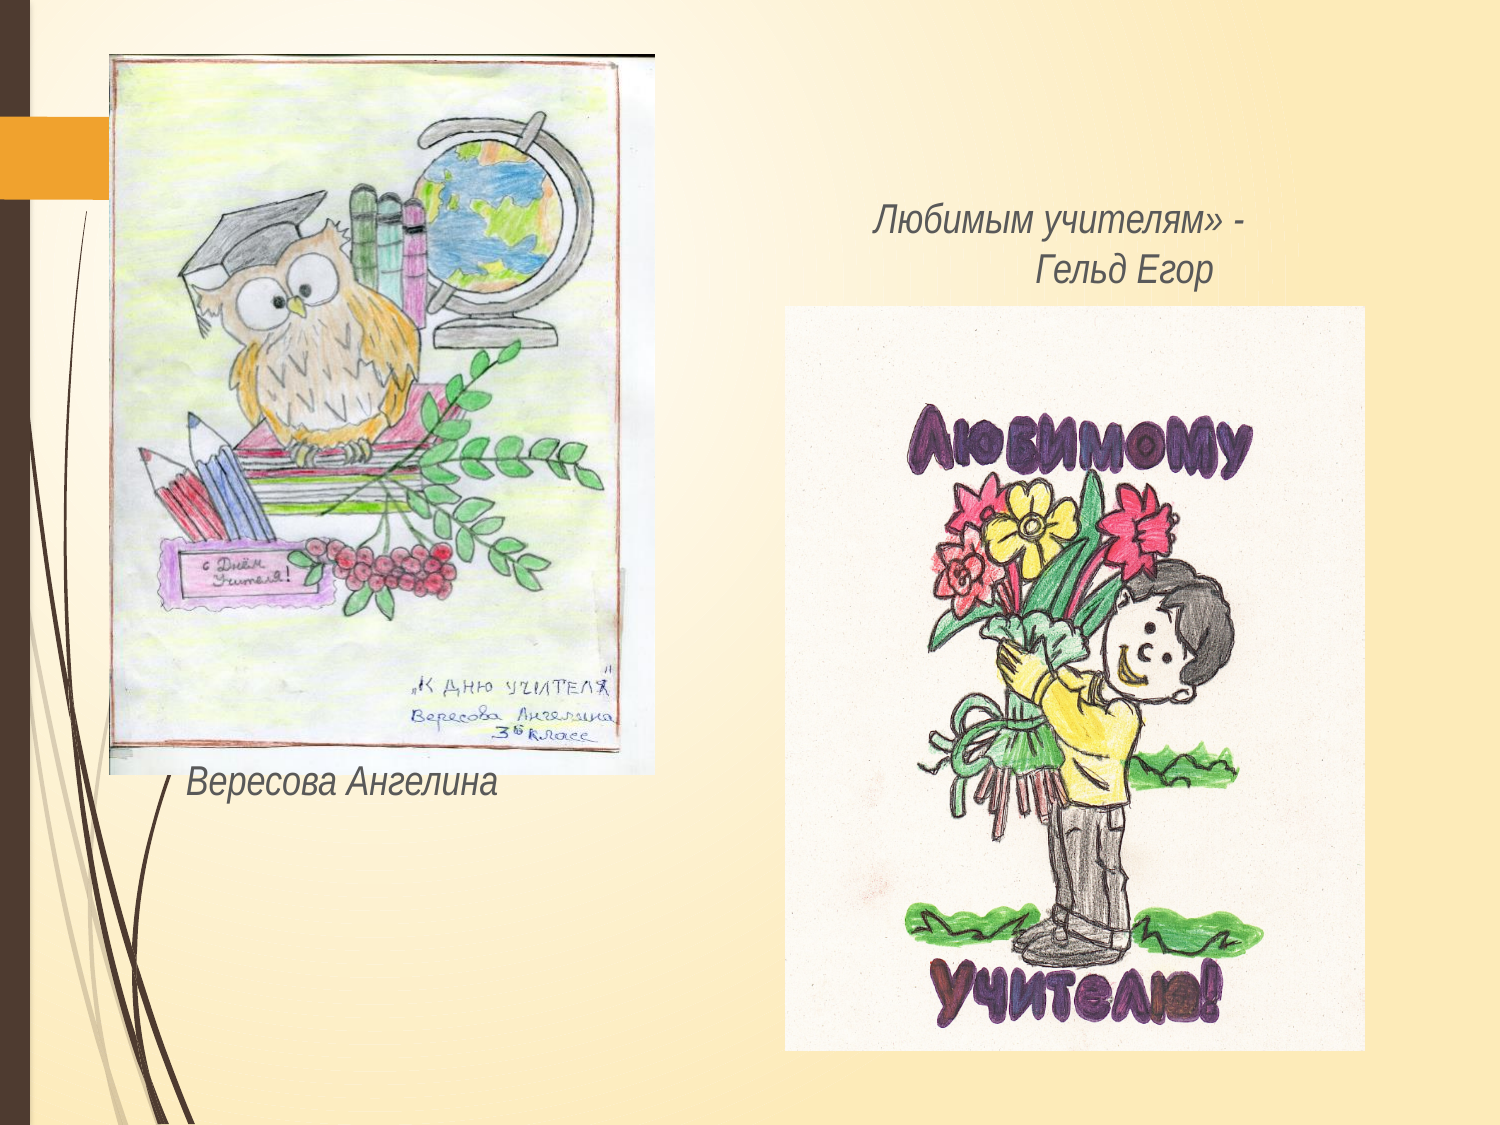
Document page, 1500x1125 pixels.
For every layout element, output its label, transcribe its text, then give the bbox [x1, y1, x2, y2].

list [109, 54, 655, 775]
text_box Любимым учителям» - Гельд Егор [859, 184, 1500, 300]
text_box Вересова Ангелина [171, 745, 780, 856]
picture [785, 306, 1366, 1052]
